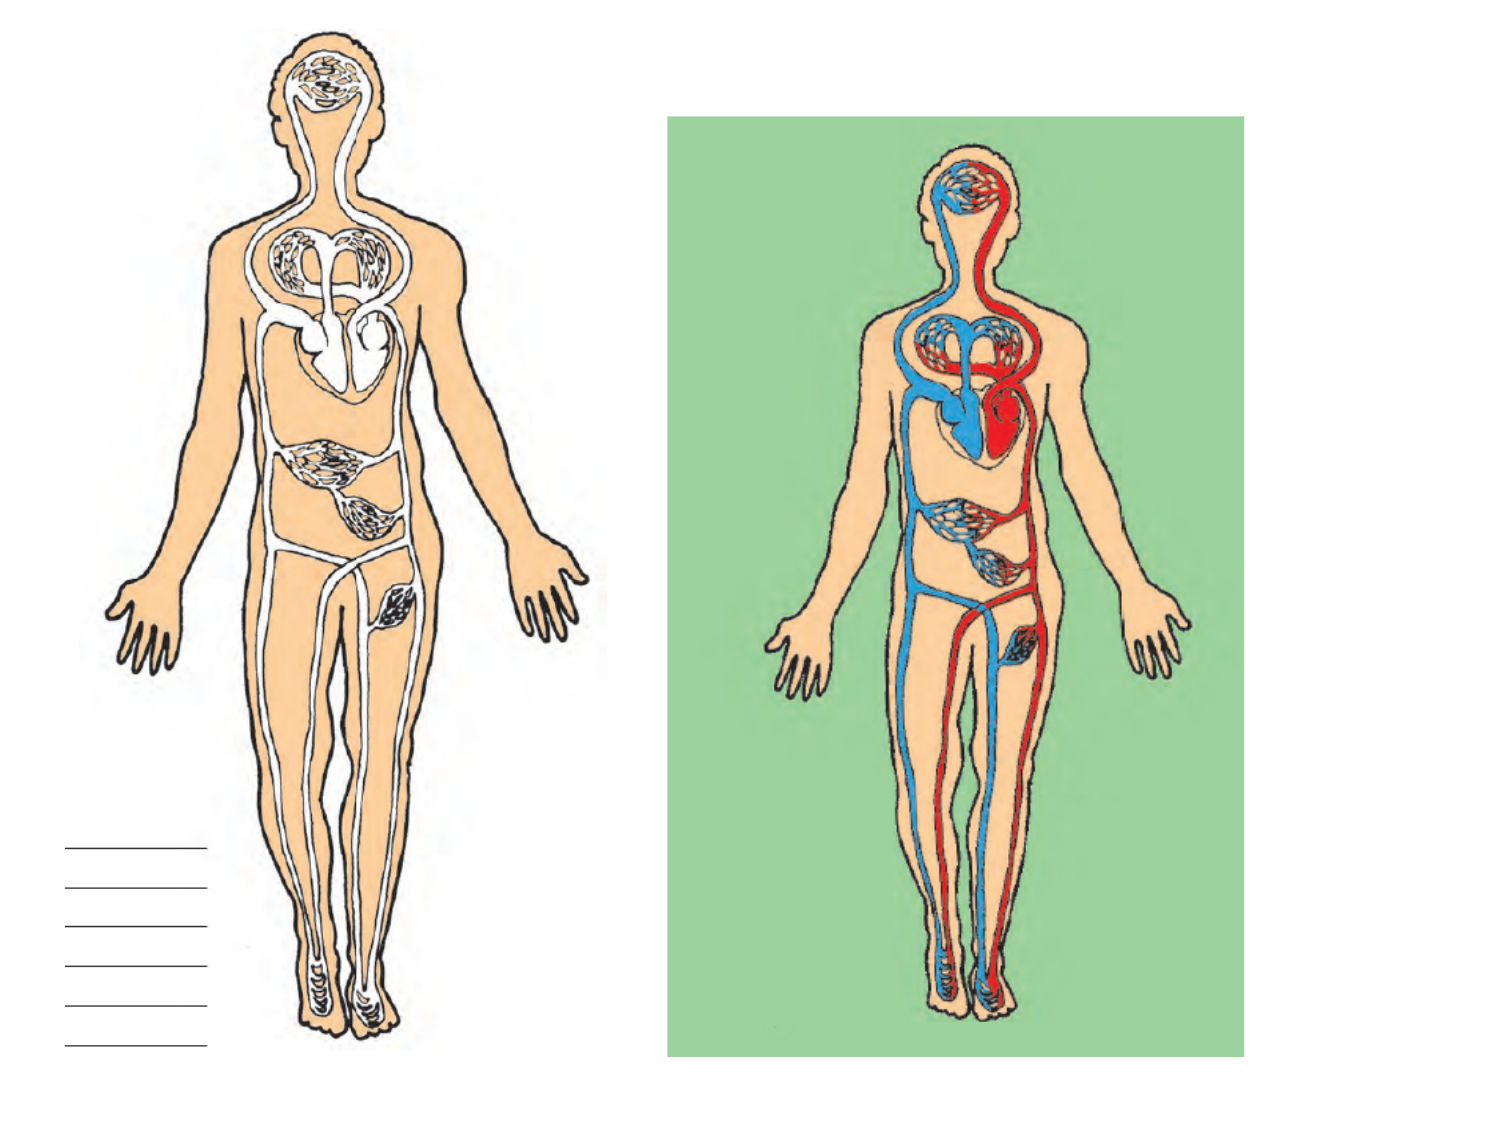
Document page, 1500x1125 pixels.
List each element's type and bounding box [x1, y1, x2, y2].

list [64, 0, 621, 1125]
picture [655, 101, 1267, 1057]
